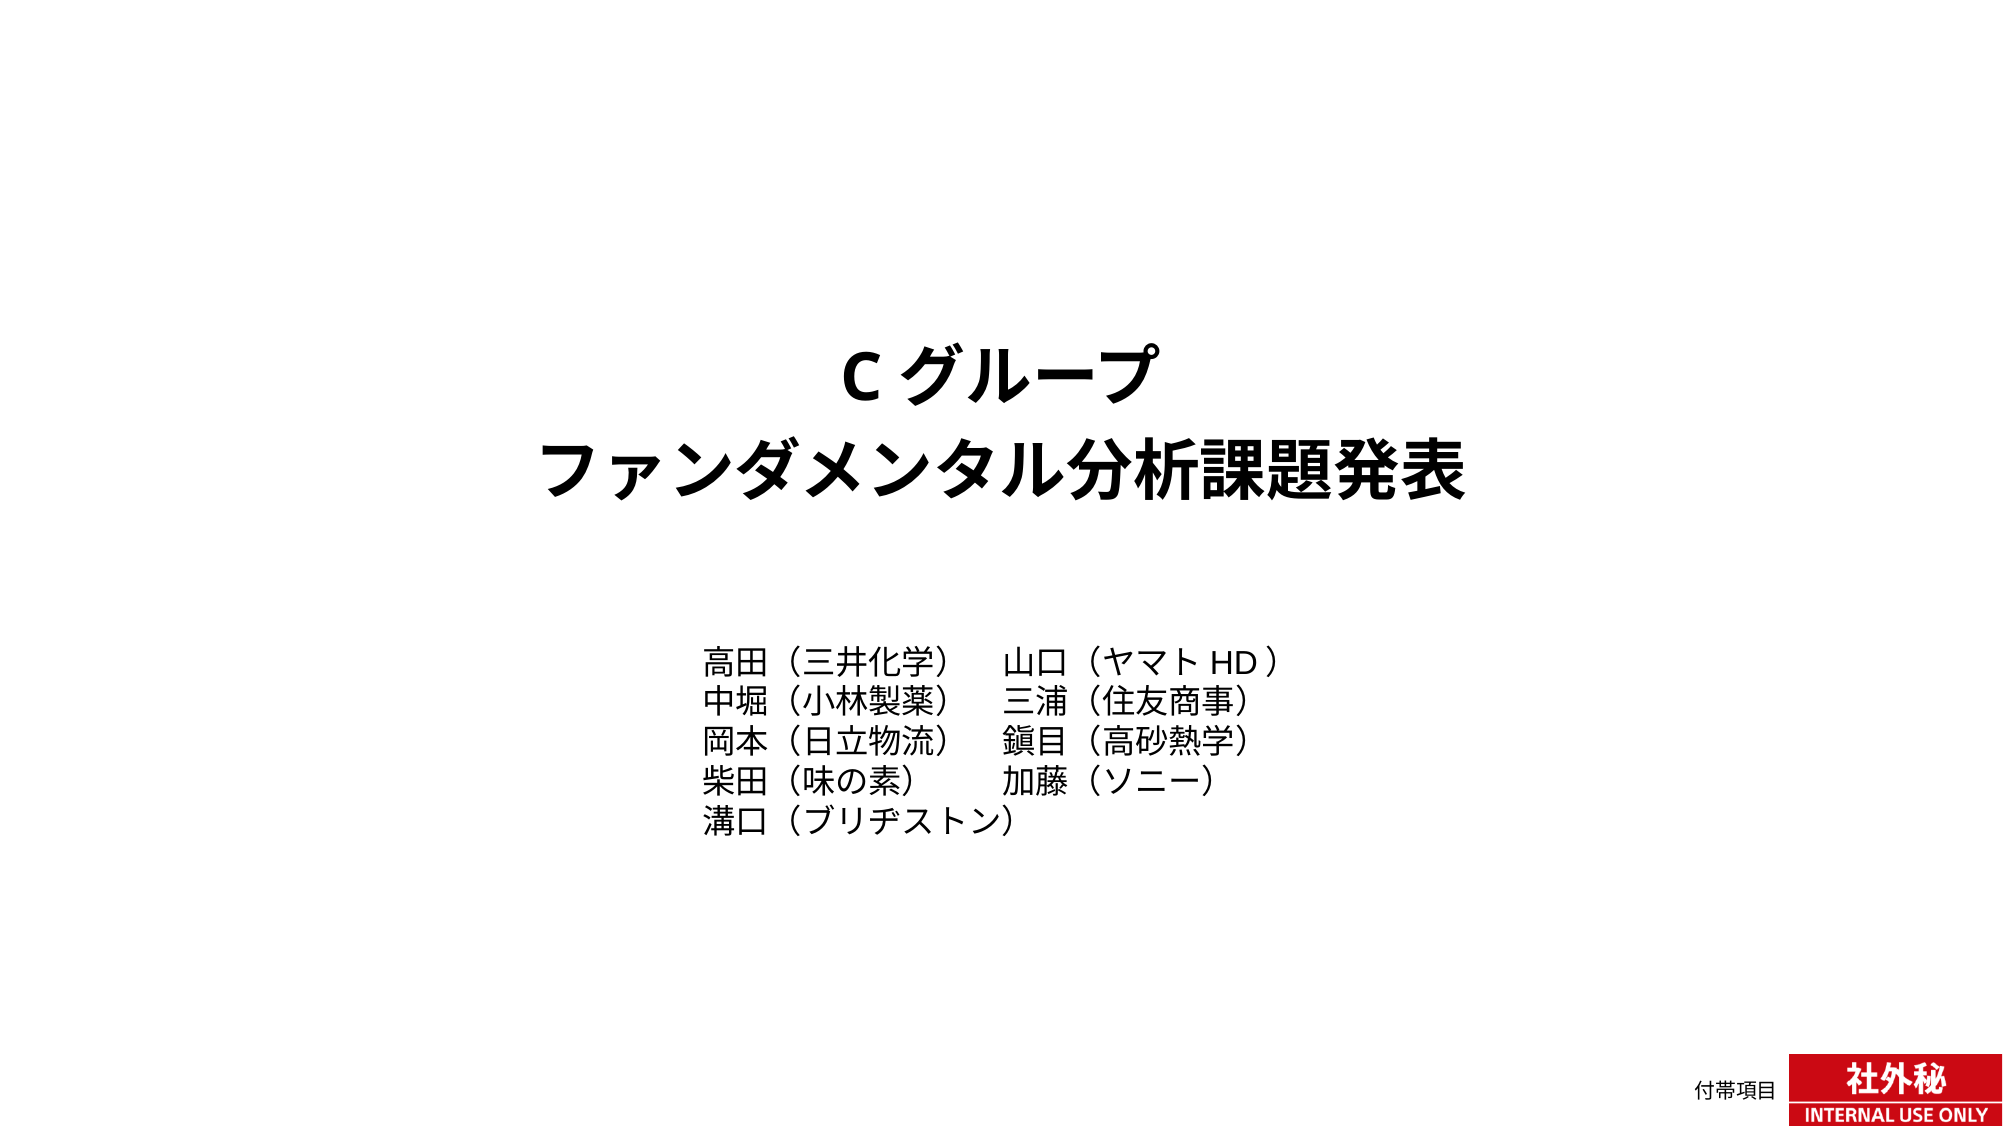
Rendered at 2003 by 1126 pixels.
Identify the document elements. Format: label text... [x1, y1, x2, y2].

text_box 高田（三井化学） 山口（ヤマトHD） 中堀（小林製薬） 三浦（住友商事） 岡本（日立物流） 鎭目（高砂熱学） 柴田（味の素） 加藤（ソニー） 溝口（ブリヂストン） [687, 633, 1315, 848]
list Cグループ ファンダメンタル分析課題発表 [118, 373, 1884, 469]
picture [1789, 1054, 2003, 1126]
